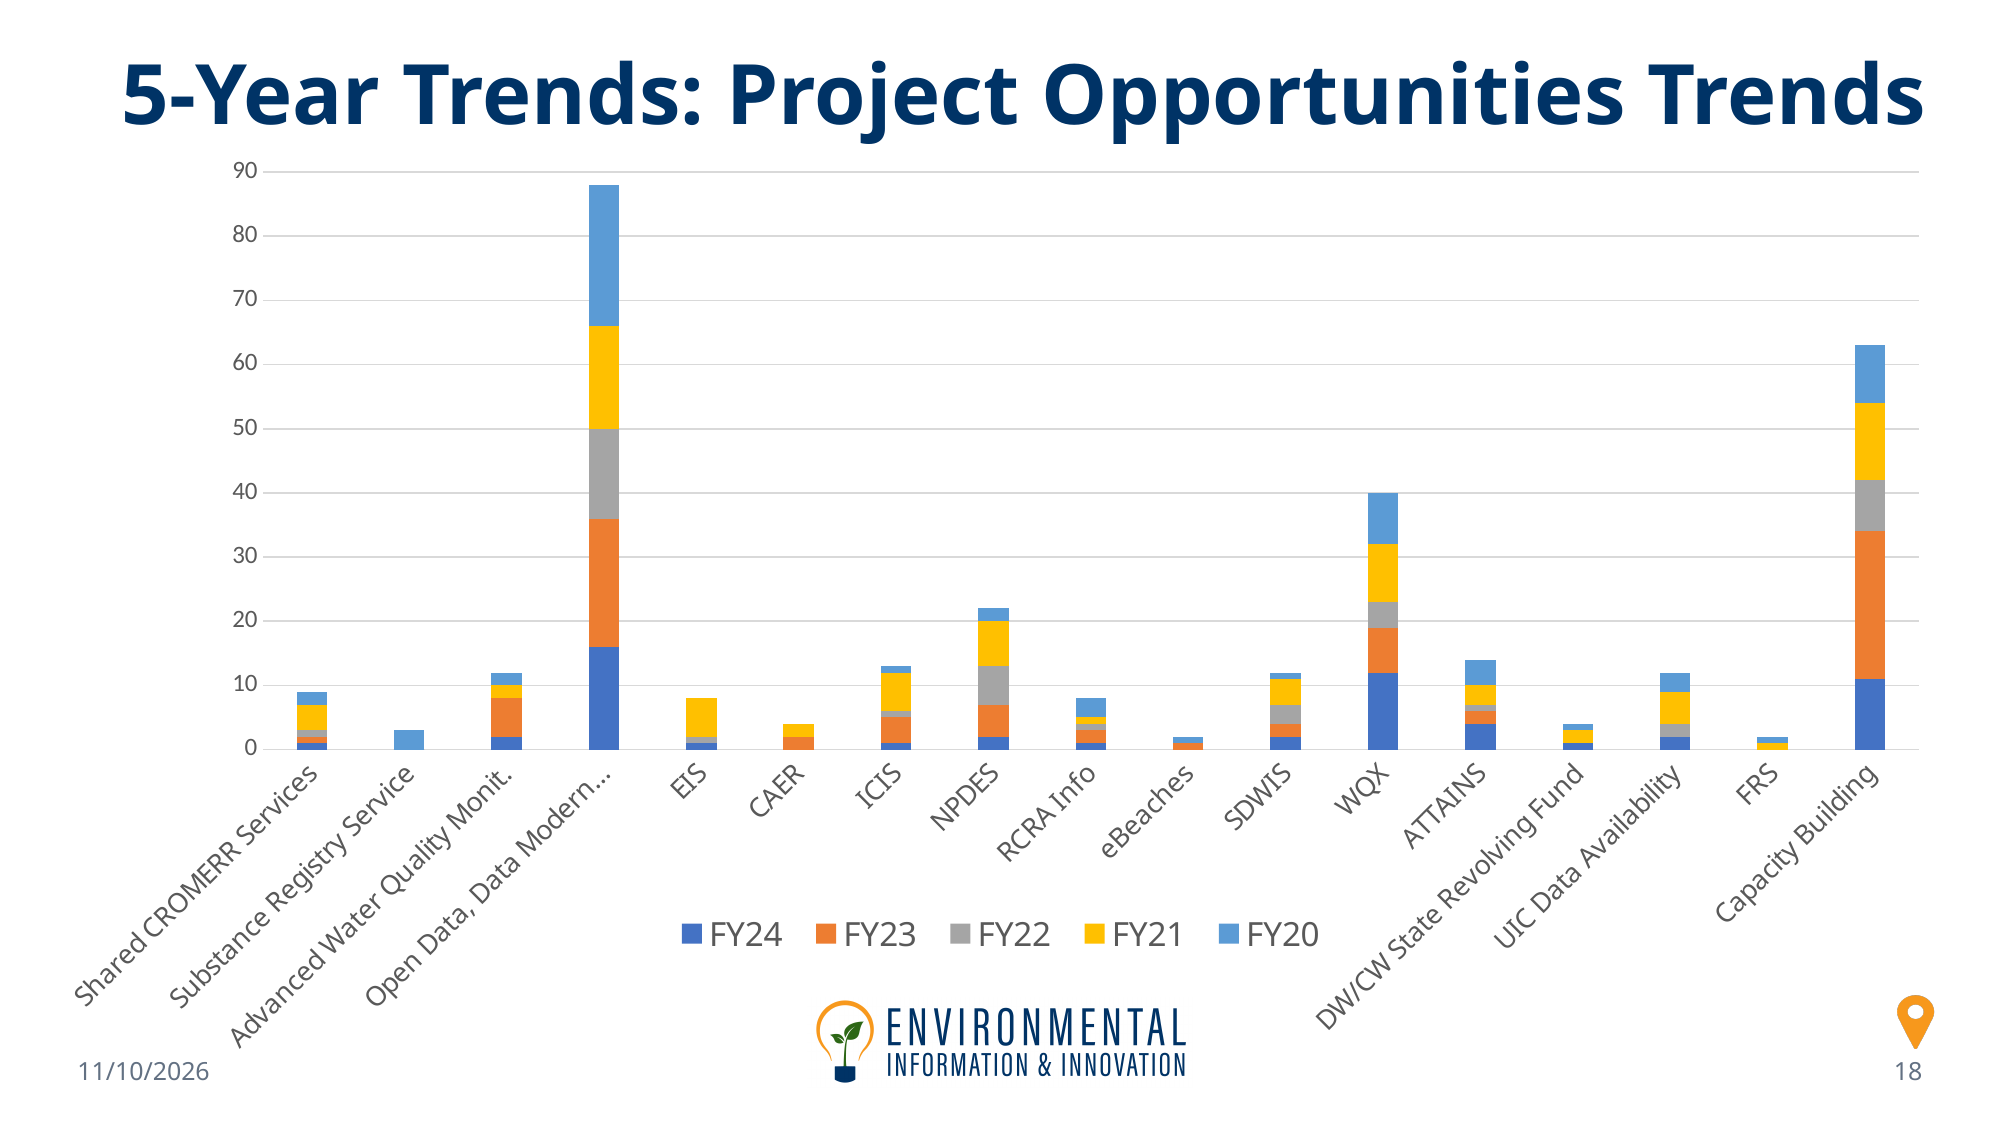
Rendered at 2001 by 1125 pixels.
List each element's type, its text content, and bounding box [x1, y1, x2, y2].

picture [1873, 984, 1958, 1060]
chart [27, 139, 1958, 1125]
picture [807, 997, 1193, 1088]
title 5-Year Trends: Project Opportunities Trends [121, 22, 2000, 240]
